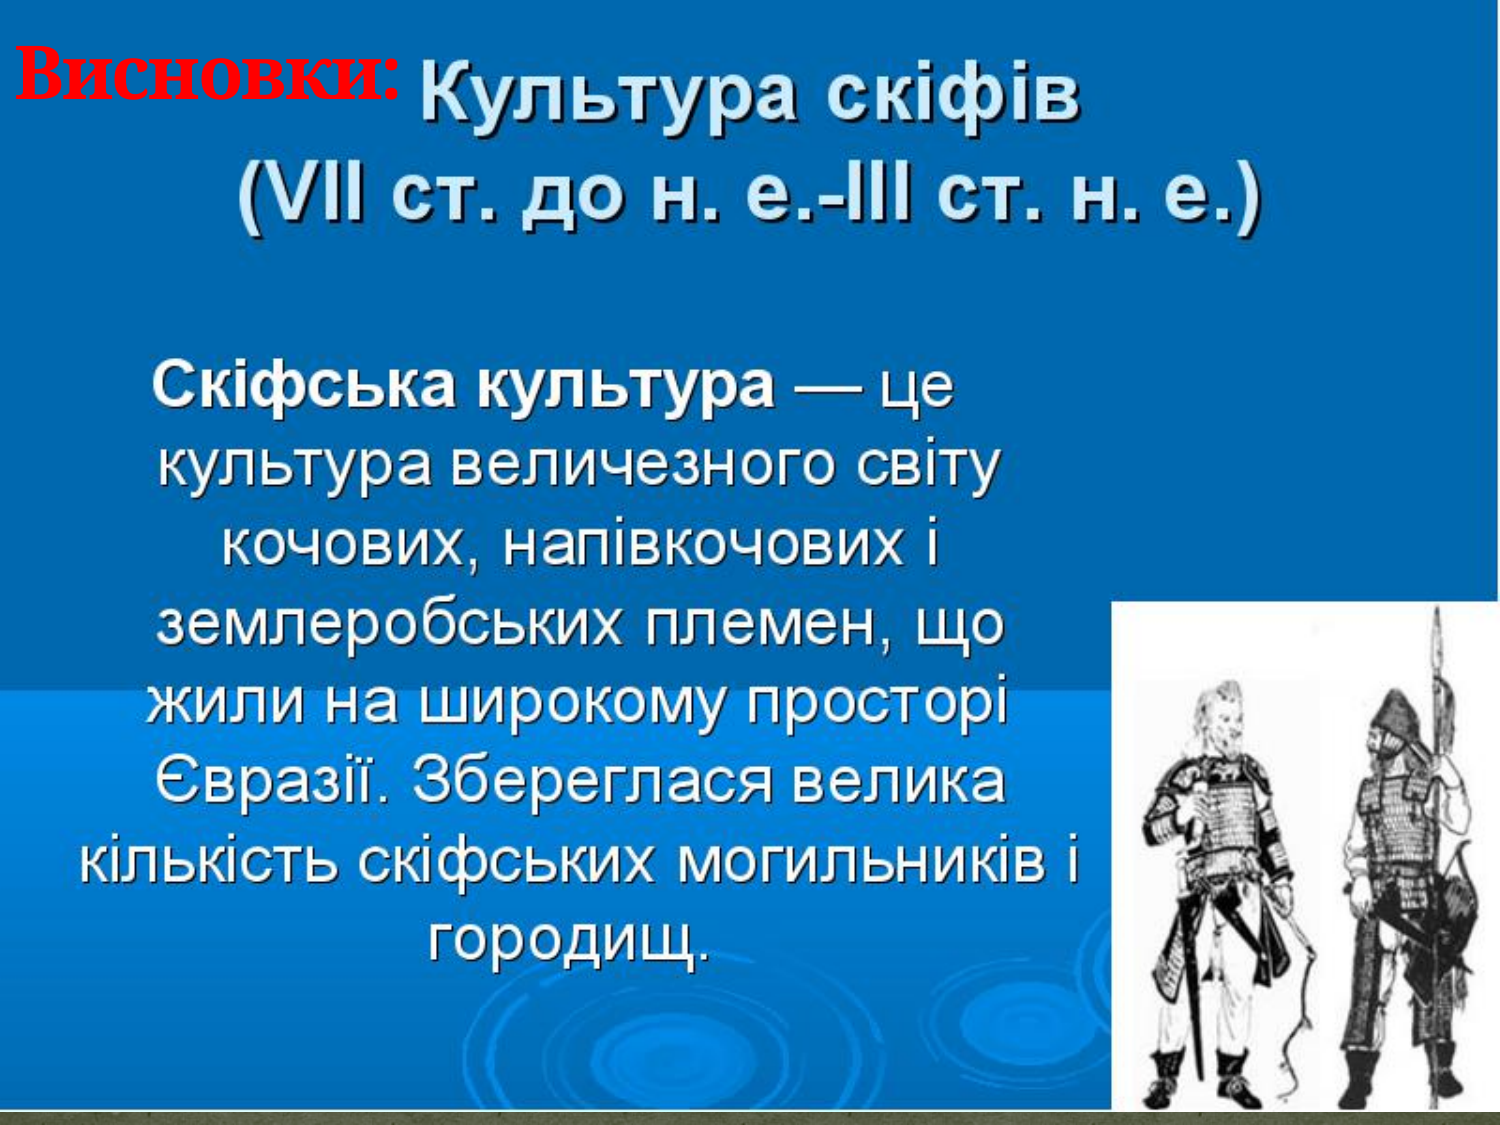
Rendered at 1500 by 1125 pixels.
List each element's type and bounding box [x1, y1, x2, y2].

list [2, 2, 1498, 1109]
